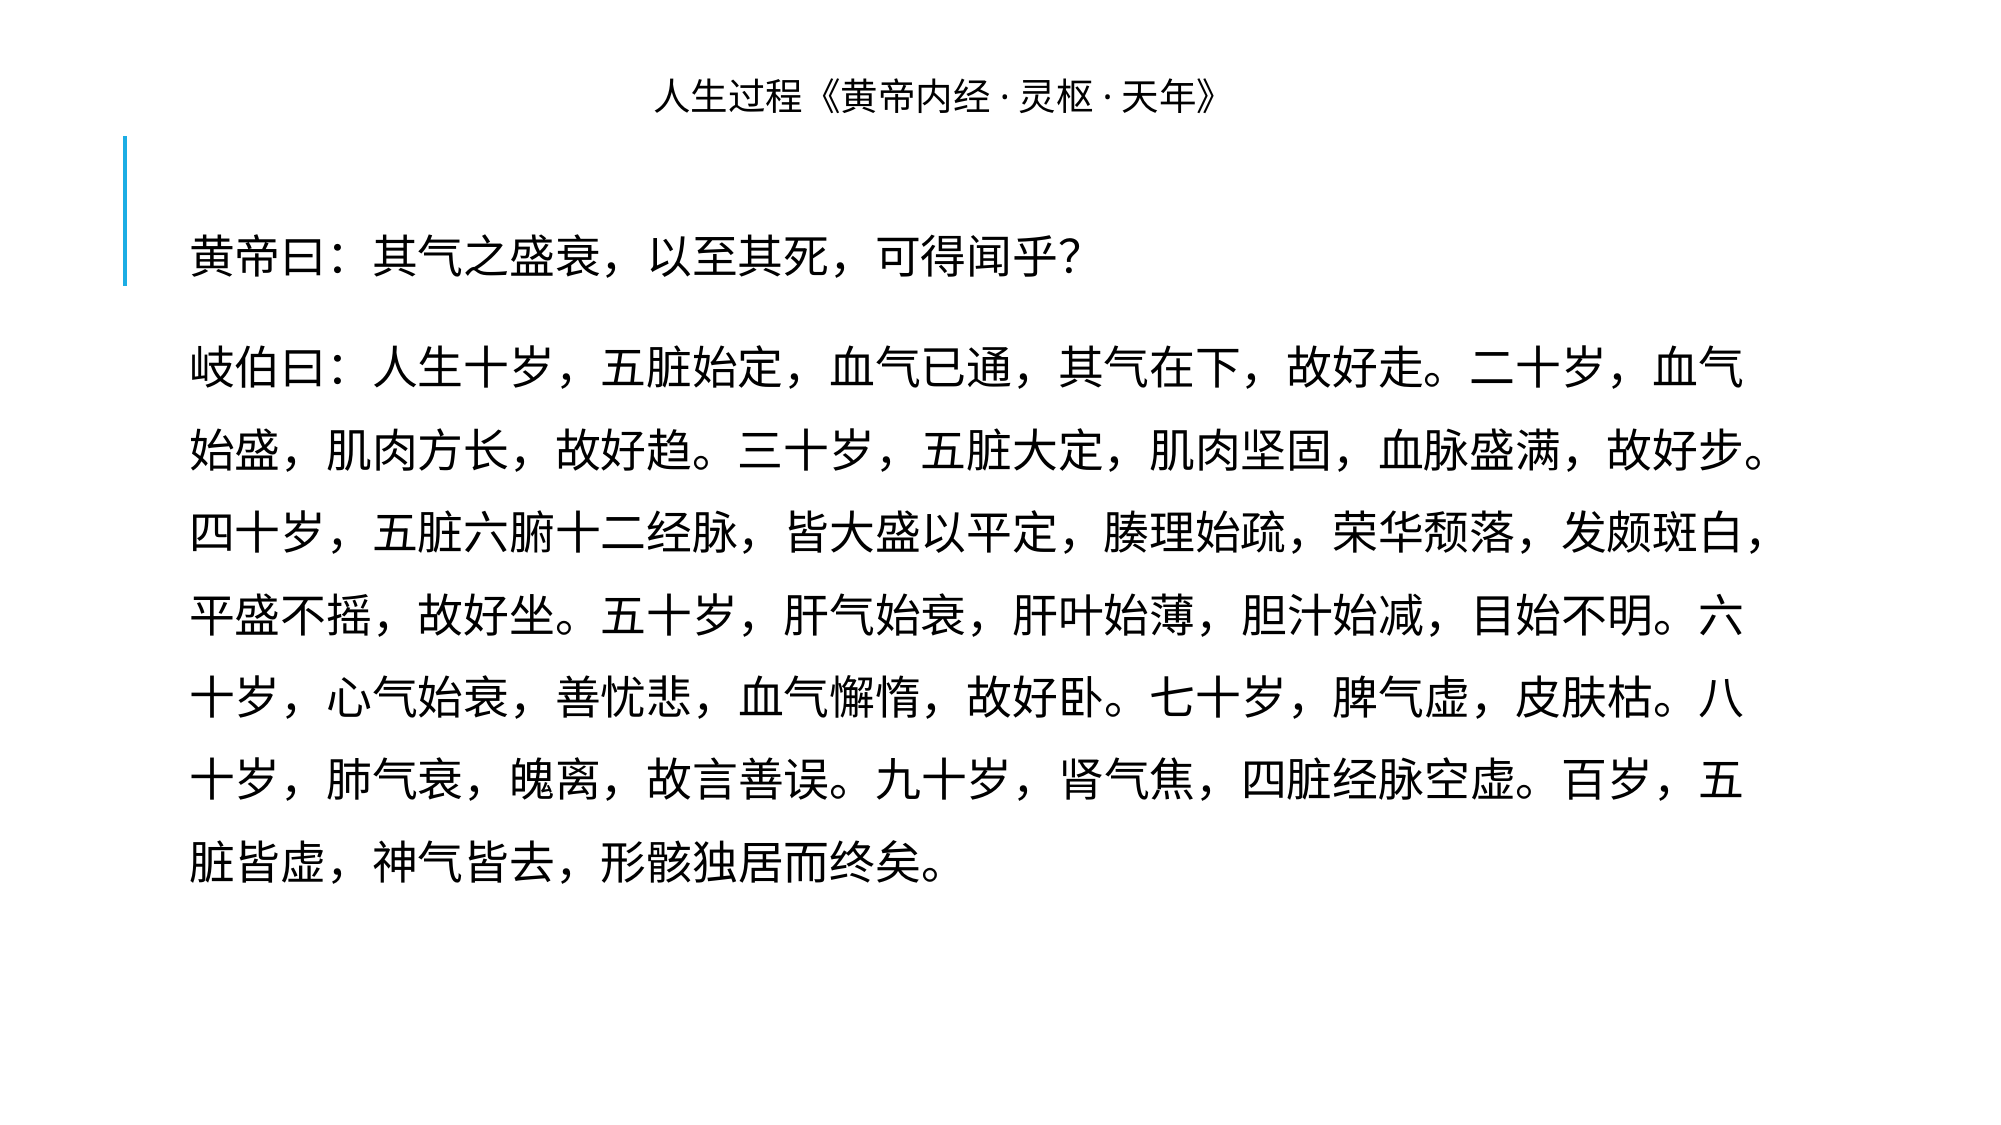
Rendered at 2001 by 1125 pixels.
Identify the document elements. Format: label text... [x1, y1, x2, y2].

list 黄帝曰：其气之盛衰，以至其死，可得闻乎？ 岐伯曰：人生十岁，五脏始定，血气已通，其气在下，故好走。二十岁，血气始盛，肌肉方长，故好趋。三十岁，五脏大定，肌肉坚固，血脉盛满，故好步。四十岁，五脏六腑十二经脉，皆大盛以平定，腠理始疏，荣华颓落，发颇斑白，平盛不摇，故好坐。五十岁，肝气始衰，肝叶始薄，胆汁始减，目始不明。六十岁，心气始衰，善忧悲，血气懈惰，故好卧。七十岁，脾气虚，皮肤枯。八十岁，肺气衰，魄离，故言善误。九十岁，肾气焦，四脏经脉空虚。百岁，五脏皆虚，神气皆去，形骸独居而终矣。 [166, 192, 1762, 986]
text_box 人生过程《黄帝内经·灵枢·天年》 [638, 65, 1249, 126]
